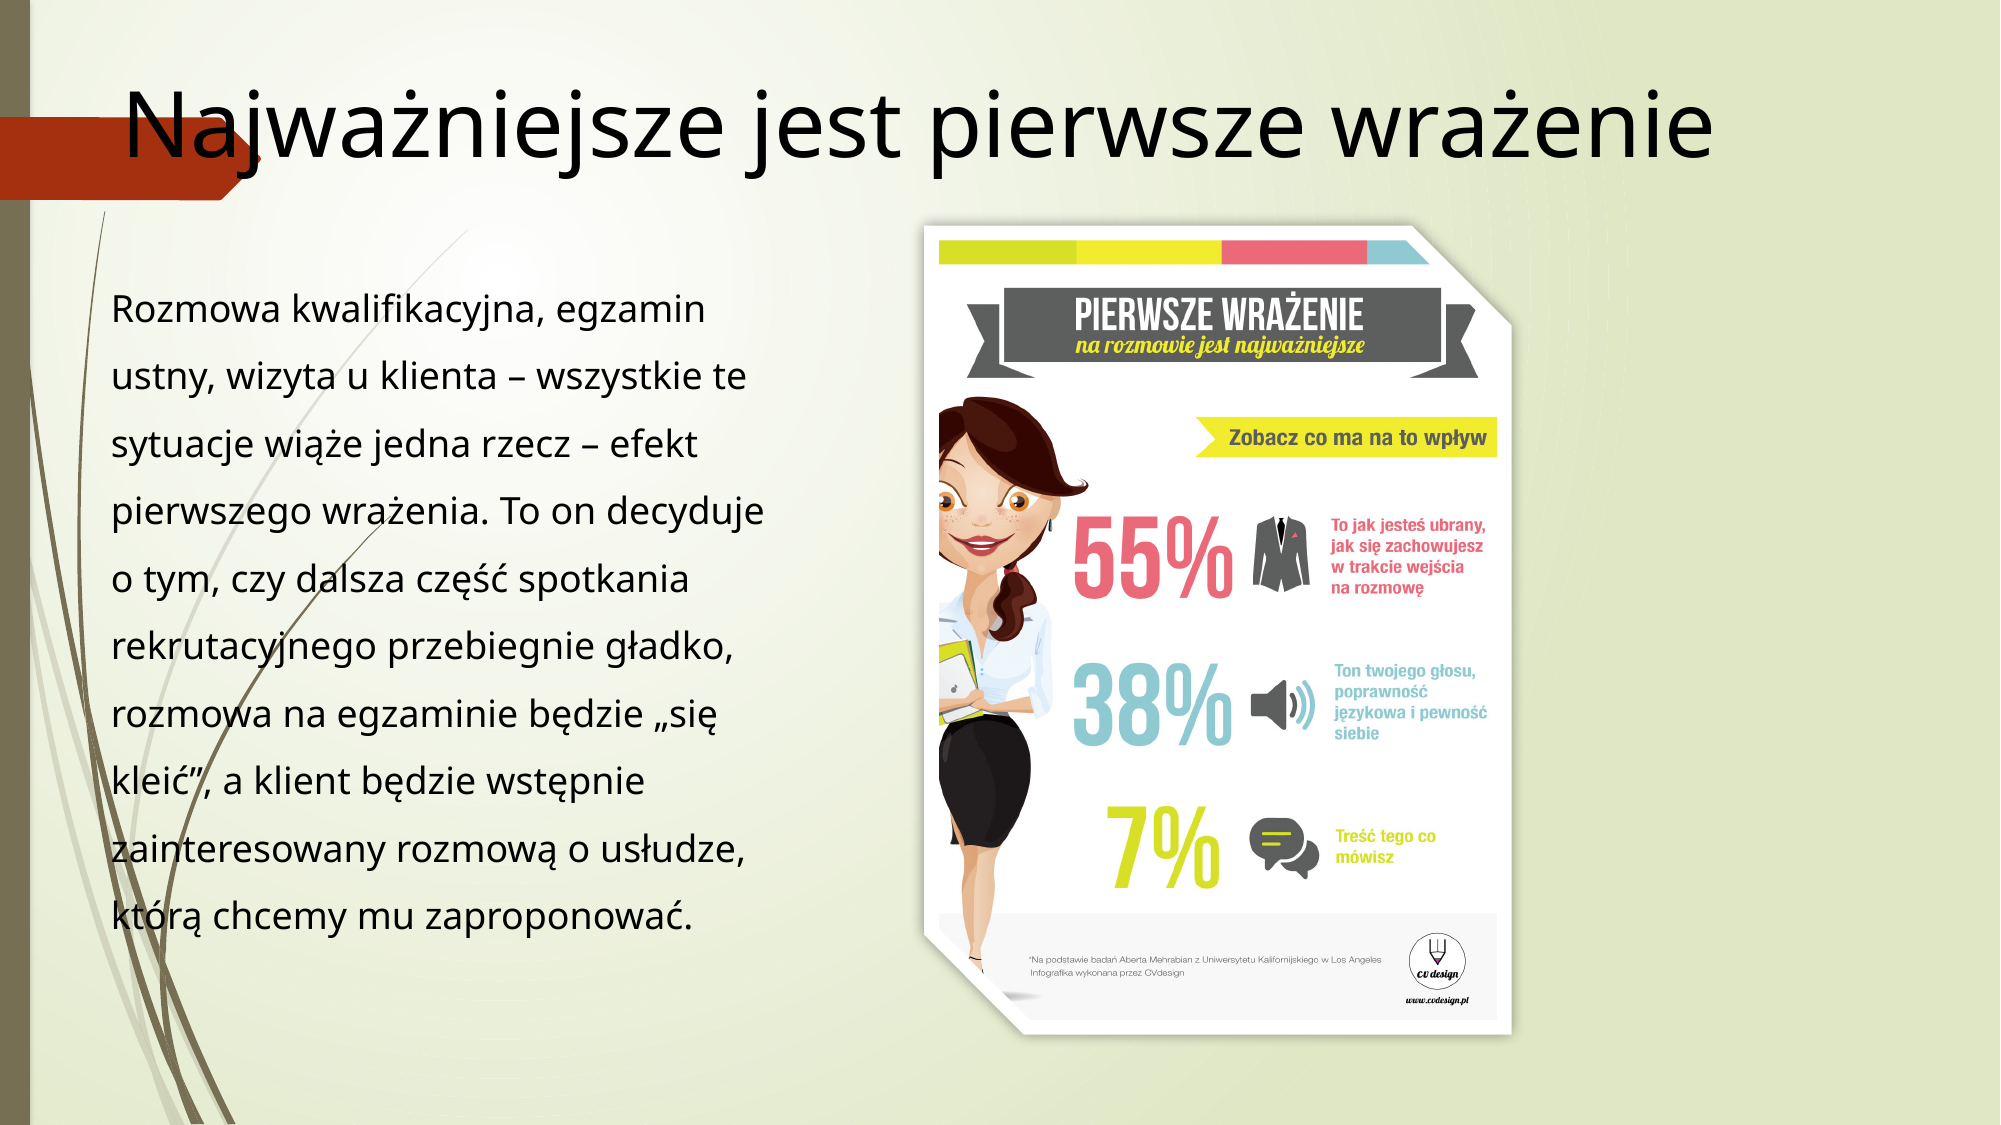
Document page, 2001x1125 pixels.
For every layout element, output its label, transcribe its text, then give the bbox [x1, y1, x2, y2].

text_box Rozmowa kwalifikacyjna, egzamin ustny, wizyta u klienta – wszystkie te sytuacje wiąże jedna rzecz – efekt pierwszego wrażenia. To on decyduje o tym, czy dalsza część spotkania rekrutacyjnego przebiegnie gładko, rozmowa na egzaminie będzie „się kleić”, a klient będzie wstępnie zainteresowany rozmową o usłudze, którą chcemy mu zaproponować. [96, 254, 810, 945]
text_box Najważniejsze jest pierwsze wrażenie [106, 58, 1734, 184]
picture [931, 232, 1505, 1028]
